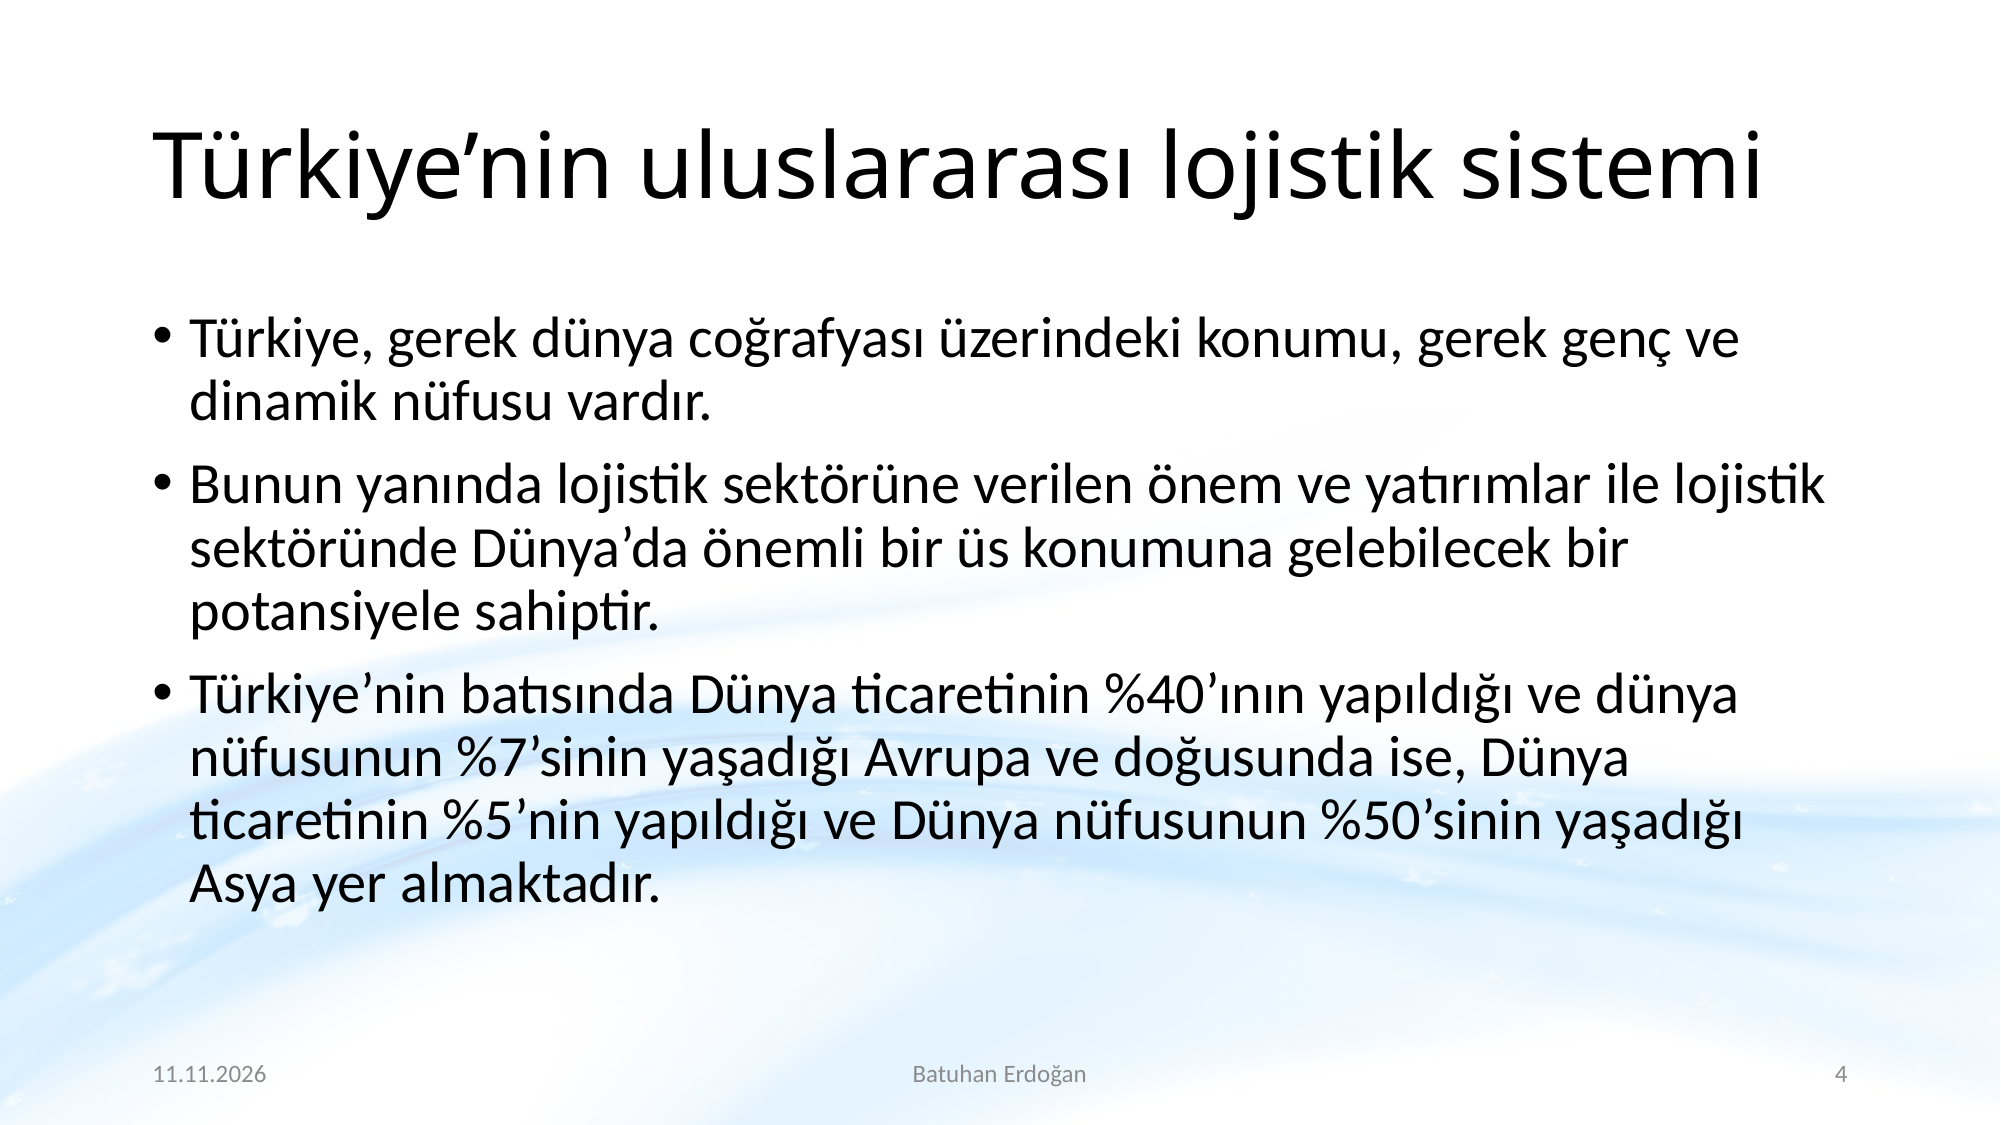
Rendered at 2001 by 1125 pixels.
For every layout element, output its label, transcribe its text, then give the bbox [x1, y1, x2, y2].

slide_number 4 [1412, 1042, 1863, 1103]
list Türkiye, gerek dünya coğrafyası üzerindeki konumu, gerek genç ve dinamik nüfusu vardır. Bunun yanında lojistik sektörüne verilen önem ve yatırımlar ile lojistik sektöründe Dünya’da önemli bir üs konumuna gelebilecek bir potansiyele sahiptir. Türkiye’nin batısında Dünya ticaretinin %40’ının yapıldığı ve dünya nüfusunun %7’sinin yaşadığı Avrupa ve doğusunda ise, Dünya ticaretinin %5’nin yapıldığı ve Dünya nüfusunun %50’sinin yaşadığı Asya yer almaktadır. [137, 299, 1863, 1014]
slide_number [137, 1042, 588, 1103]
title Türkiye’nin uluslararası lojistik sistemi [137, 59, 1863, 278]
footer Batuhan Erdoğan [662, 1042, 1338, 1103]
